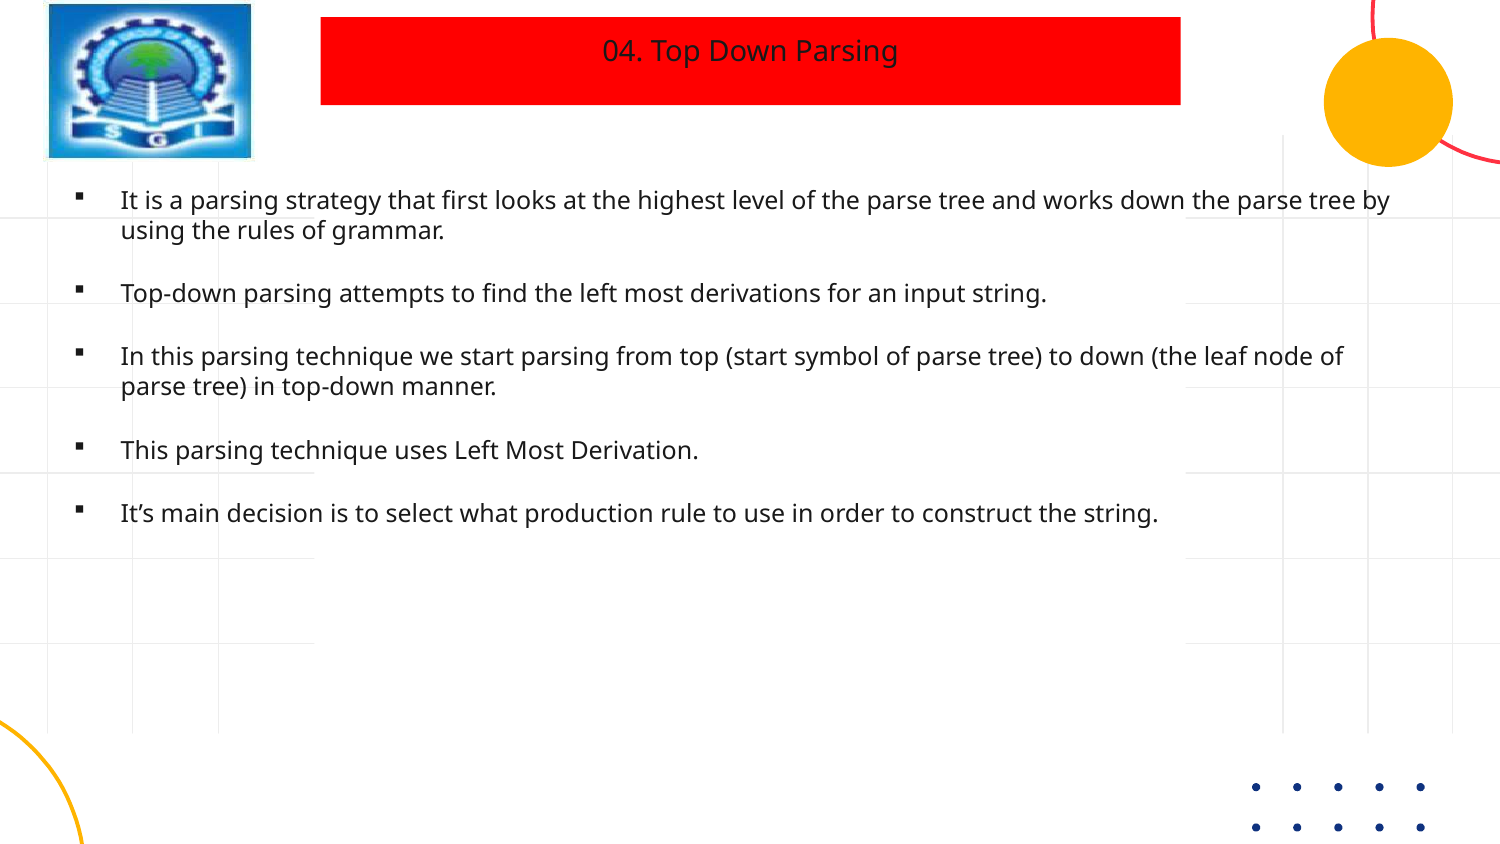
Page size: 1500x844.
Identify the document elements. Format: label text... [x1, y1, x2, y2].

text_box It is a parsing strategy that first looks at the highest level of the parse tree and works down the parse tree by using the rules of grammar. Top-down parsing attempts to find the left most derivations for an input string. In this parsing technique we start parsing from top (start symbol of parse tree) to down (the leaf node of parse tree) in top-down manner. This parsing technique uses Left Most Derivation. It’s main decision is to select what production rule to use in order to construct the string. [58, 177, 1419, 535]
picture [42, 0, 258, 163]
title 04. Top Down Parsing [320, 17, 1181, 106]
